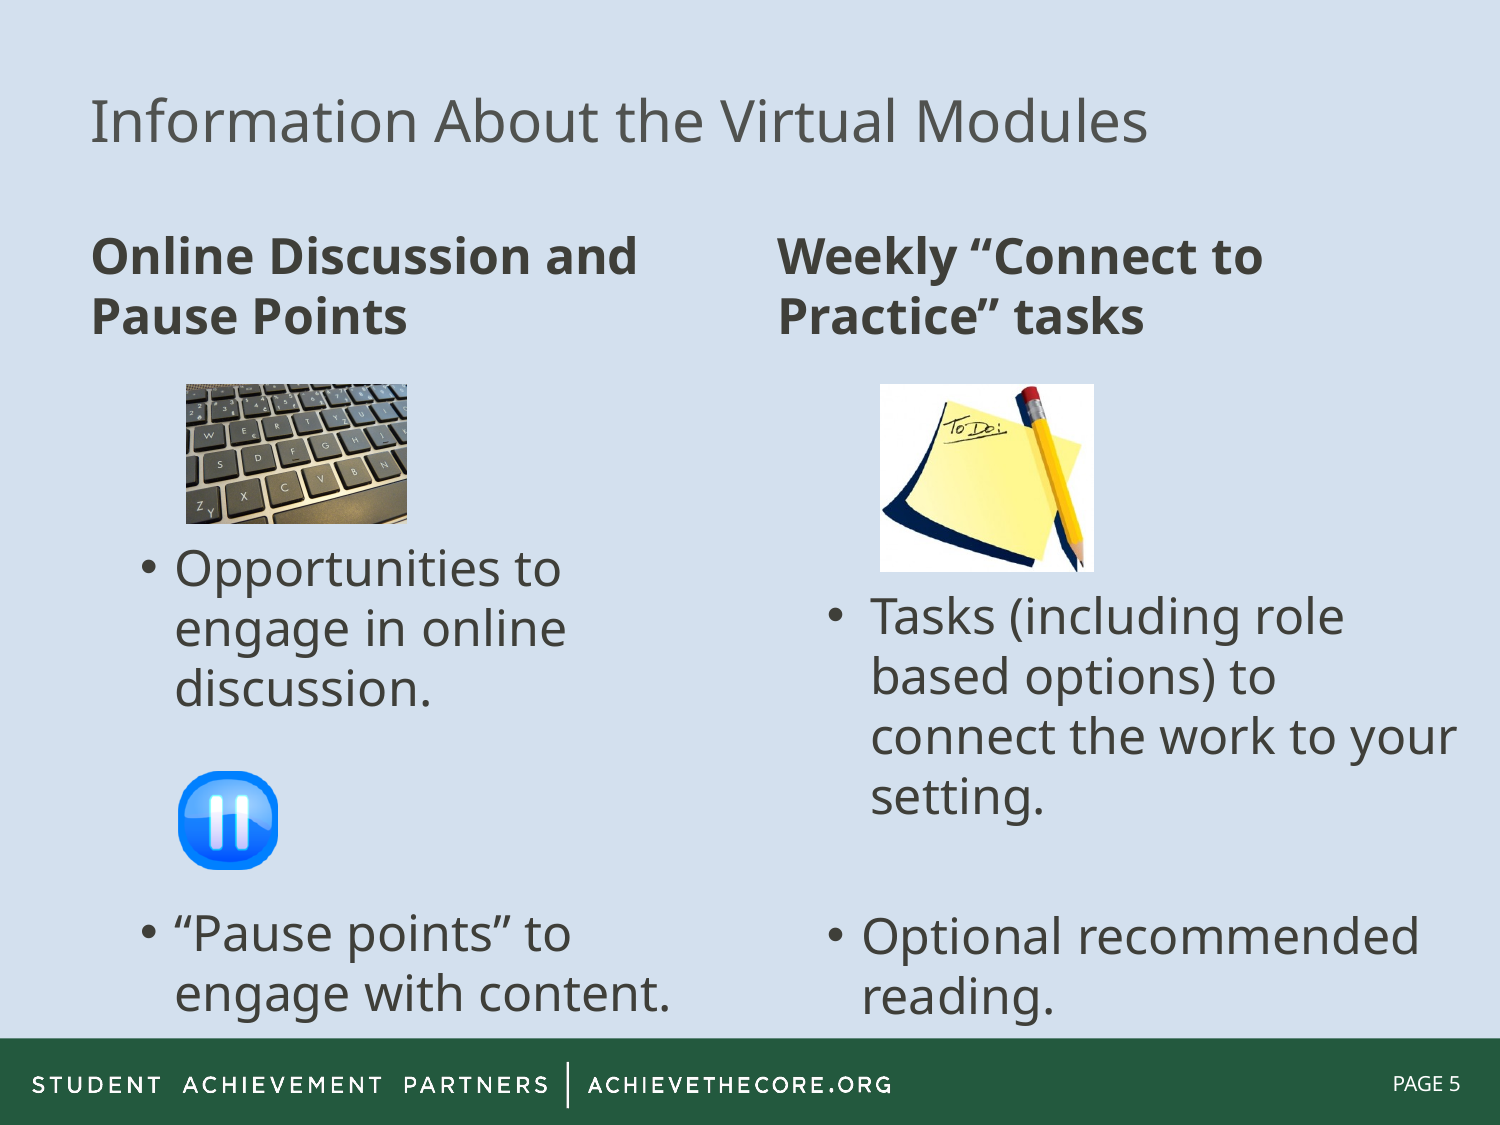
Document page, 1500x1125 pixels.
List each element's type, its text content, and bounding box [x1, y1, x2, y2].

list Opportunities to engage in online discussion. “Pause points” to engage with content. [75, 359, 738, 1008]
list Online Discussion and Pause Points [75, 254, 738, 359]
picture [186, 384, 407, 524]
title Information About the Virtual Modules [75, 25, 1425, 213]
picture [880, 384, 1094, 572]
list Tasks (including role based options) to connect the work to your setting. Optional recommended reading. [761, 359, 1476, 1008]
picture [12, 1055, 911, 1112]
picture [178, 771, 278, 871]
list Weekly “Connect to Practice” tasks [761, 254, 1425, 359]
